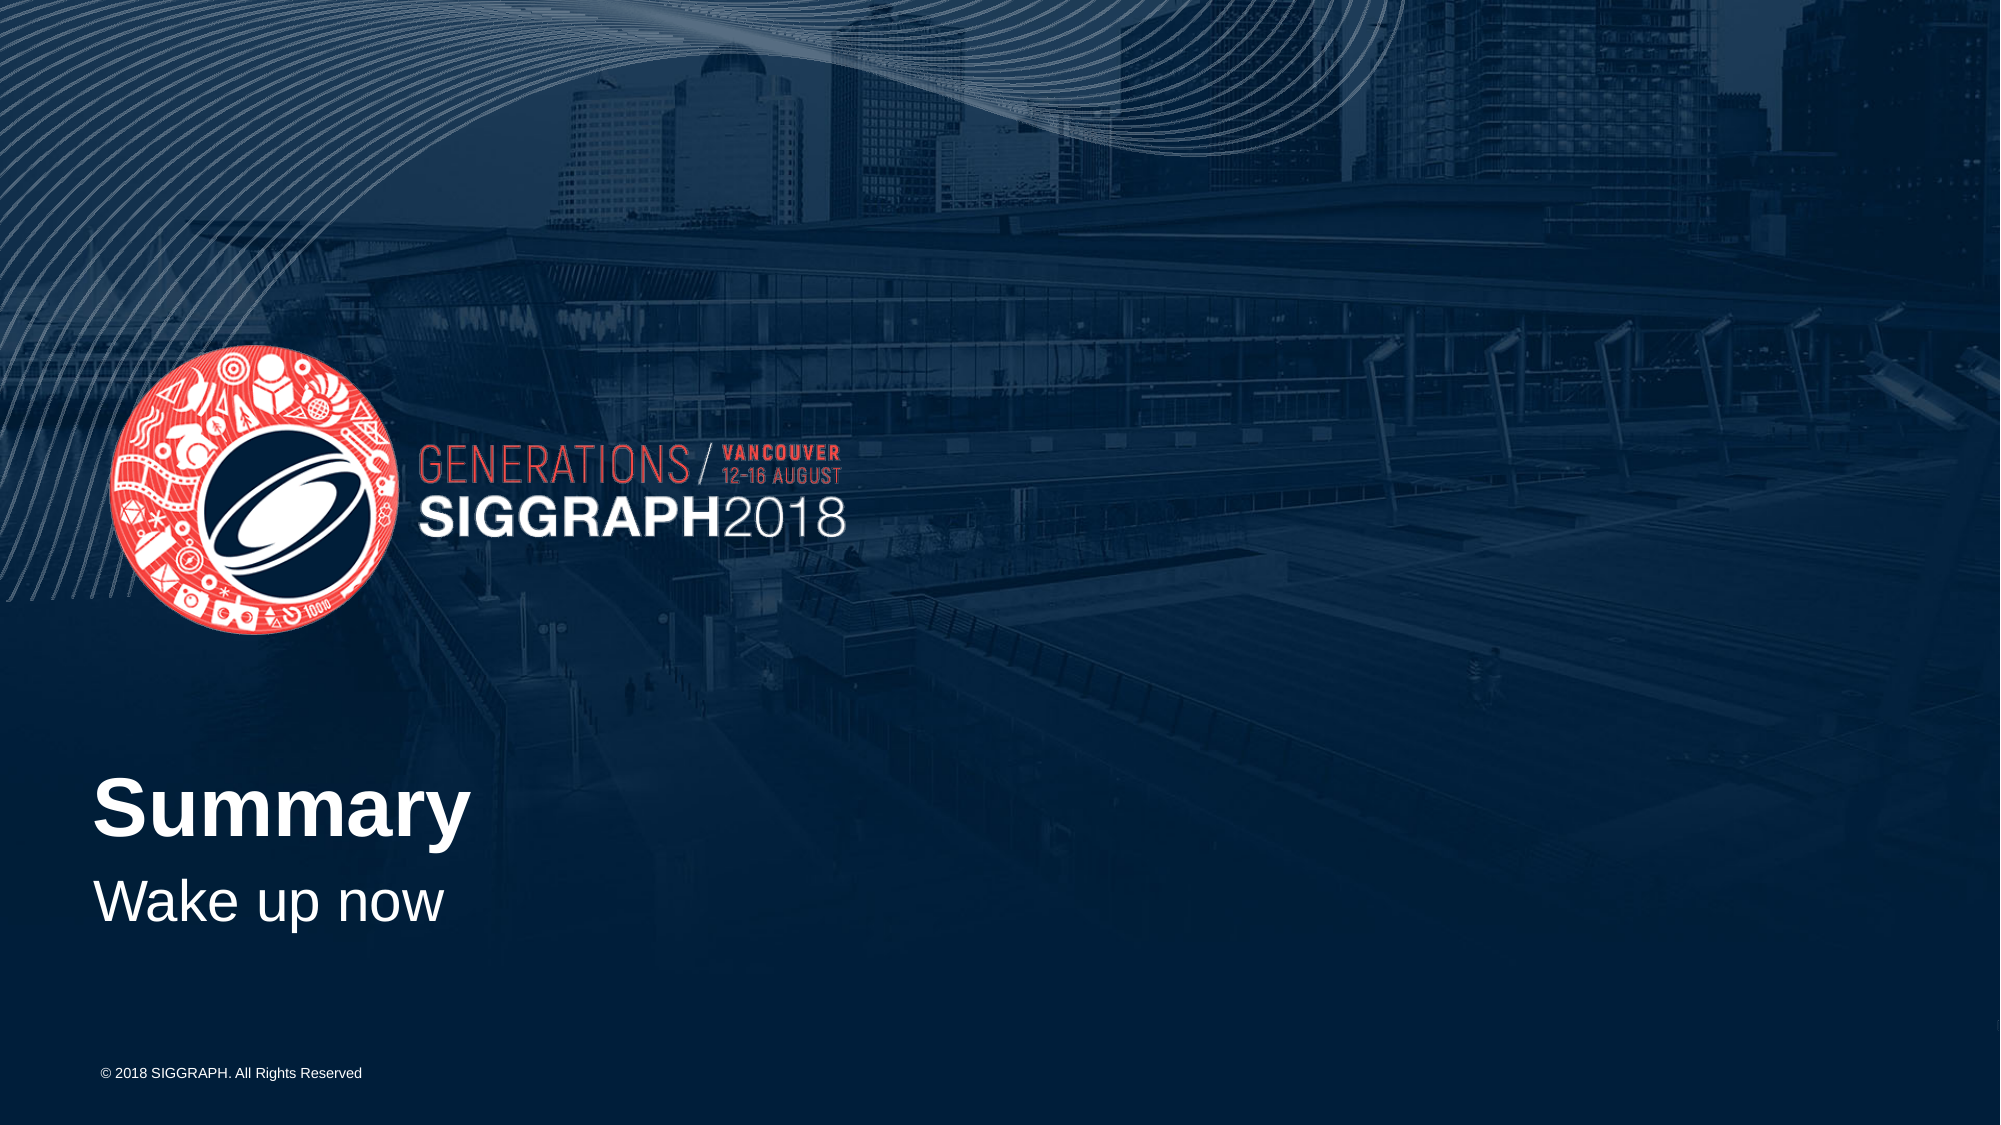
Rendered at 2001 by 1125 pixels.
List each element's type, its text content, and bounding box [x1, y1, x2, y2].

list Wake up now [78, 855, 1862, 993]
picture [0, 0, 2000, 1125]
title Summary [77, 689, 1863, 855]
footer © 2018 SIGGRAPH. All Rights Reserved [79, 1044, 755, 1101]
